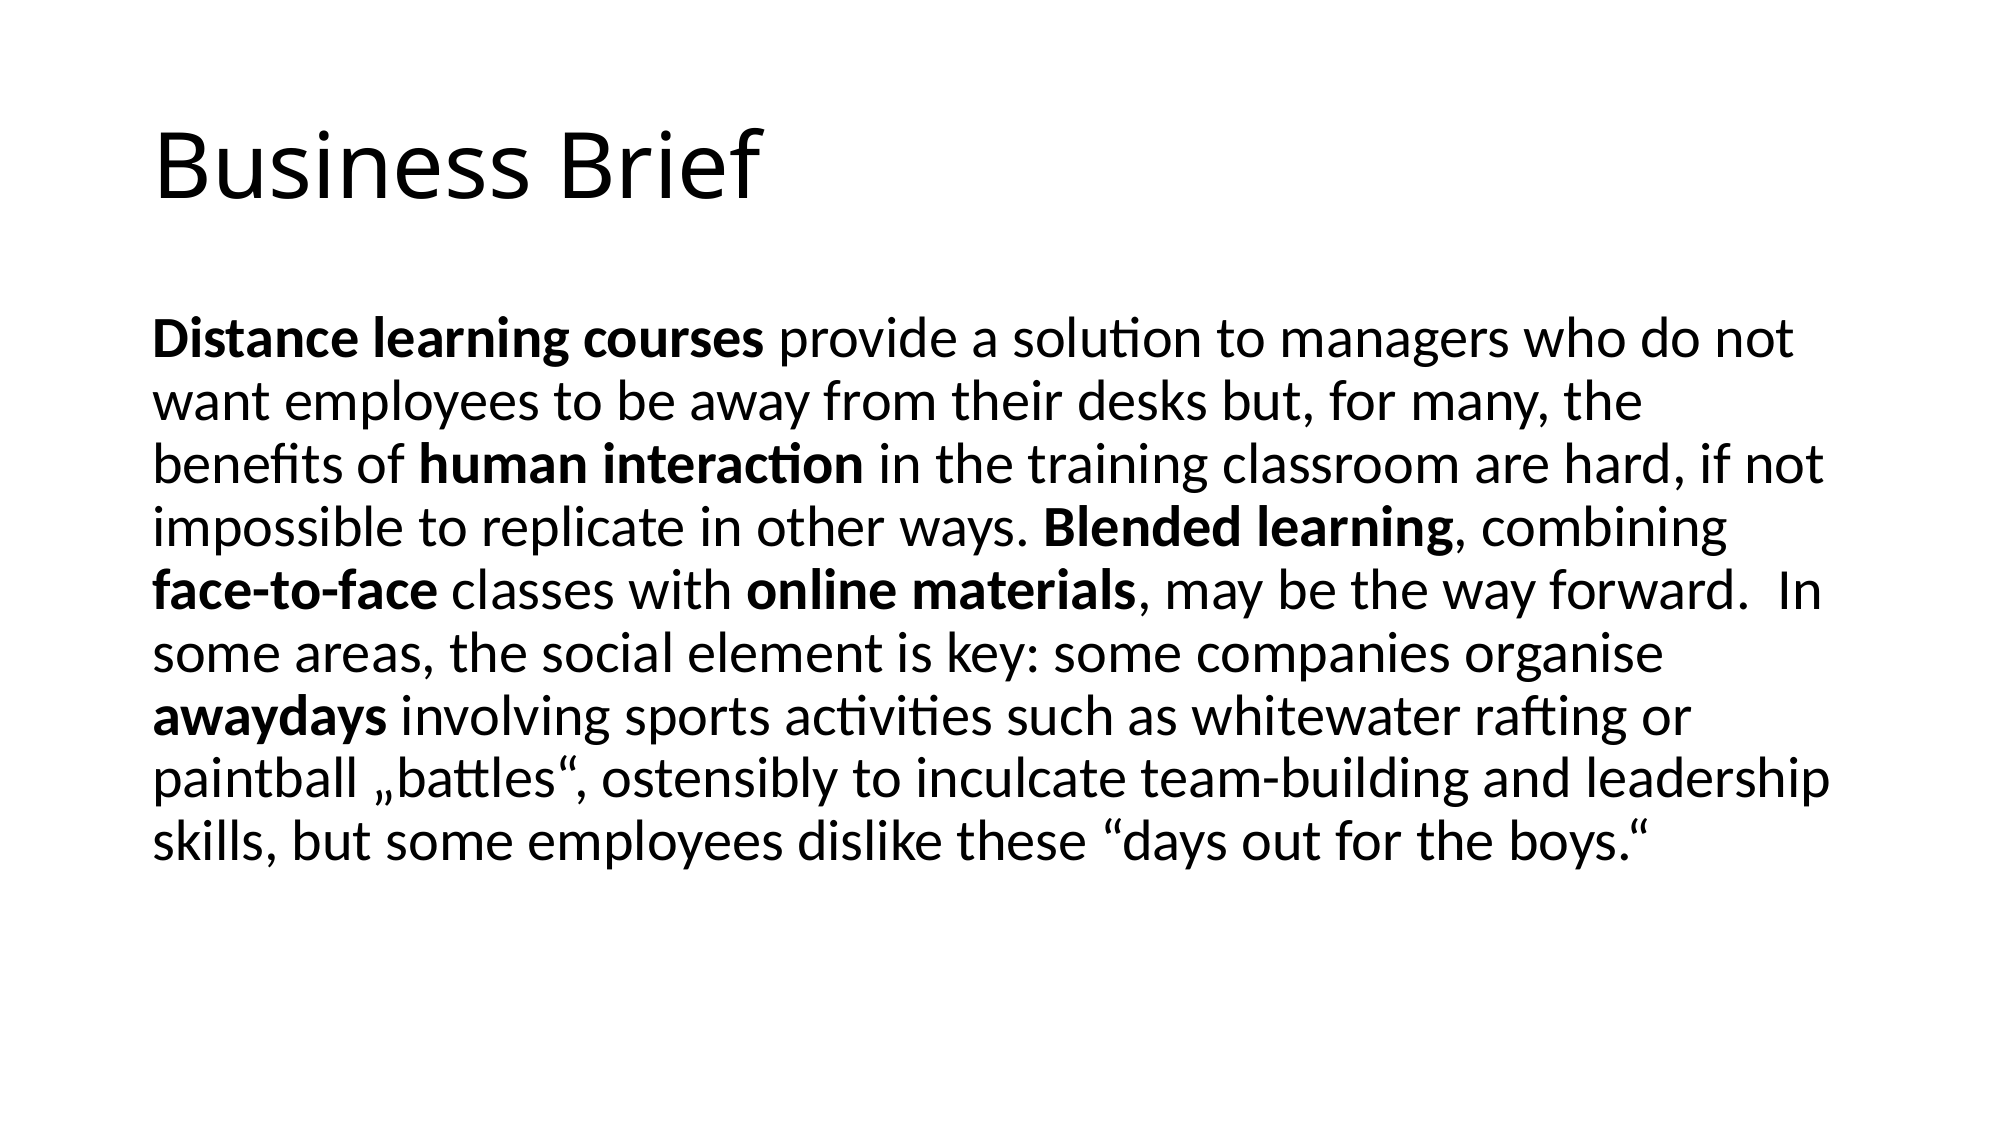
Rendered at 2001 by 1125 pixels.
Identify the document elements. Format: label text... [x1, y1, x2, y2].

list Distance learning courses provide a solution to managers who do not want employees to be away from their desks but, for many, the benefits of human interaction in the training classroom are hard, if not impossible to replicate in other ways. Blended learning, combining face-to-face classes with online materials, may be the way forward. In some areas, the social element is key: some companies organise awaydays involving sports activities such as whitewater rafting or paintball „battles“, ostensibly to inculcate team-building and leadership skills, but some employees dislike these “days out for the boys.“ [137, 299, 1863, 1014]
title Business Brief [137, 59, 1863, 278]
